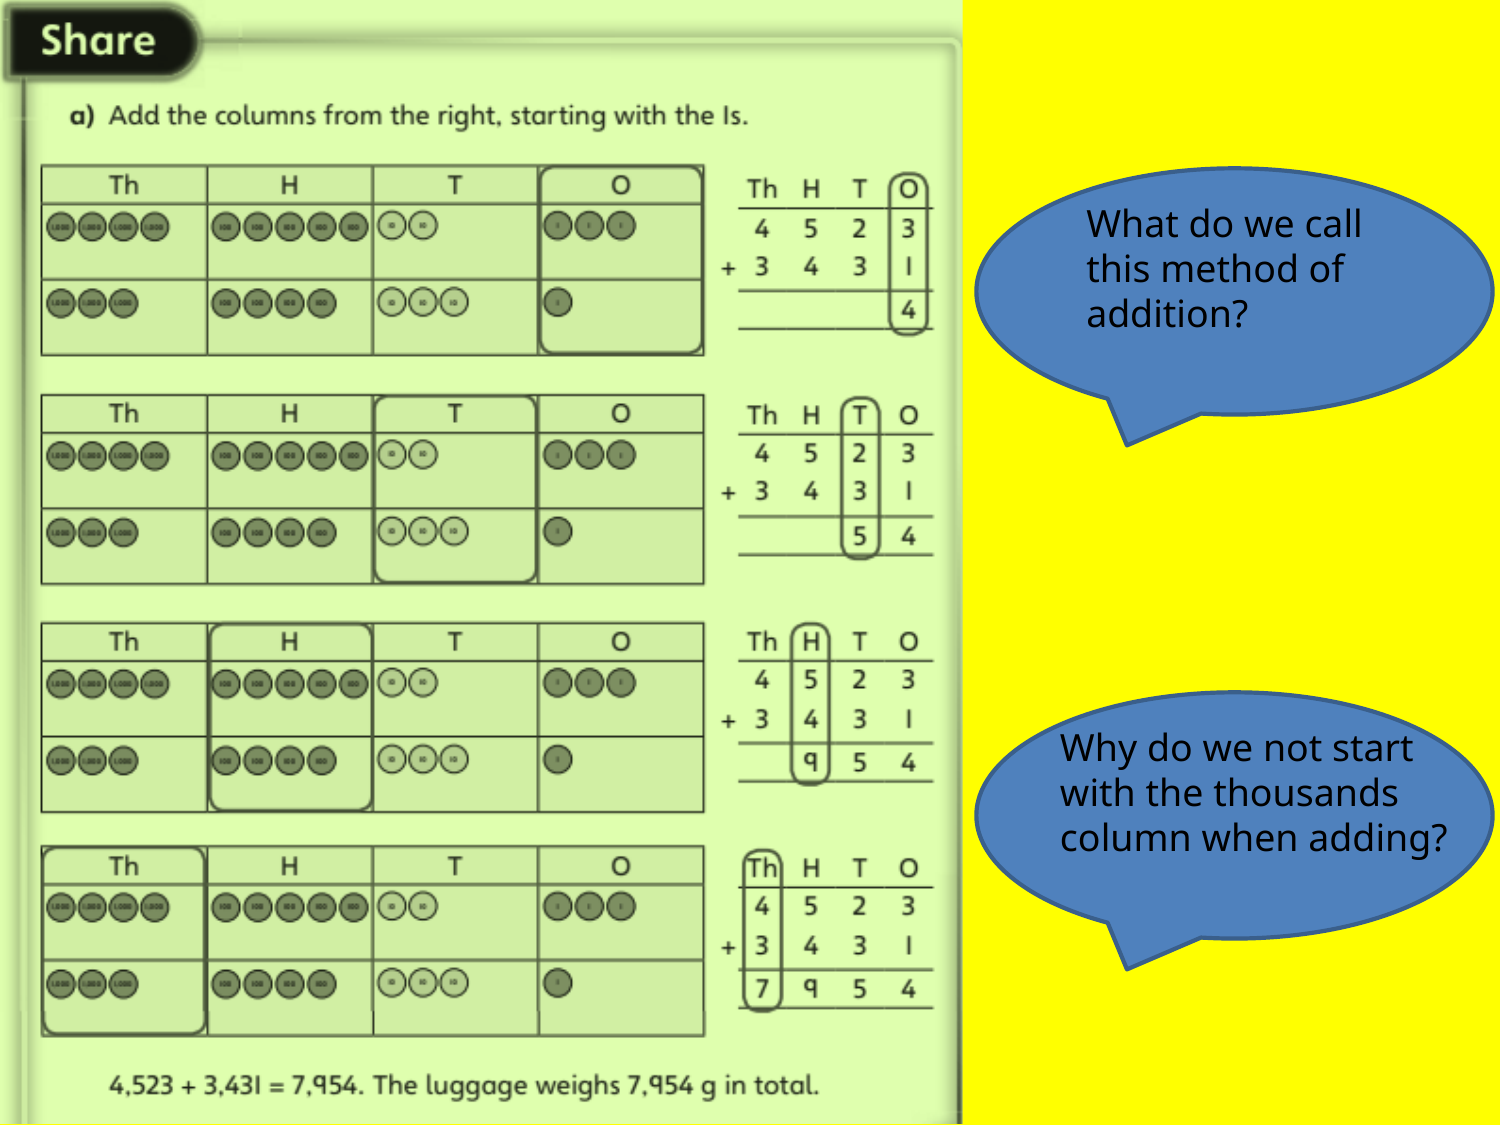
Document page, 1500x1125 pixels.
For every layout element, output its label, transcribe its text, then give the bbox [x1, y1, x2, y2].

text_box [1485, 781, 1495, 850]
text_box [974, 193, 1495, 448]
text_box [1073, 166, 1396, 193]
text_box Why do we not start with the thousands column when adding? [1045, 717, 1485, 867]
text_box [1073, 690, 1396, 717]
picture [0, 0, 963, 1124]
text_box What do we call this method of addition? [1071, 193, 1449, 343]
text_box [974, 729, 1472, 972]
